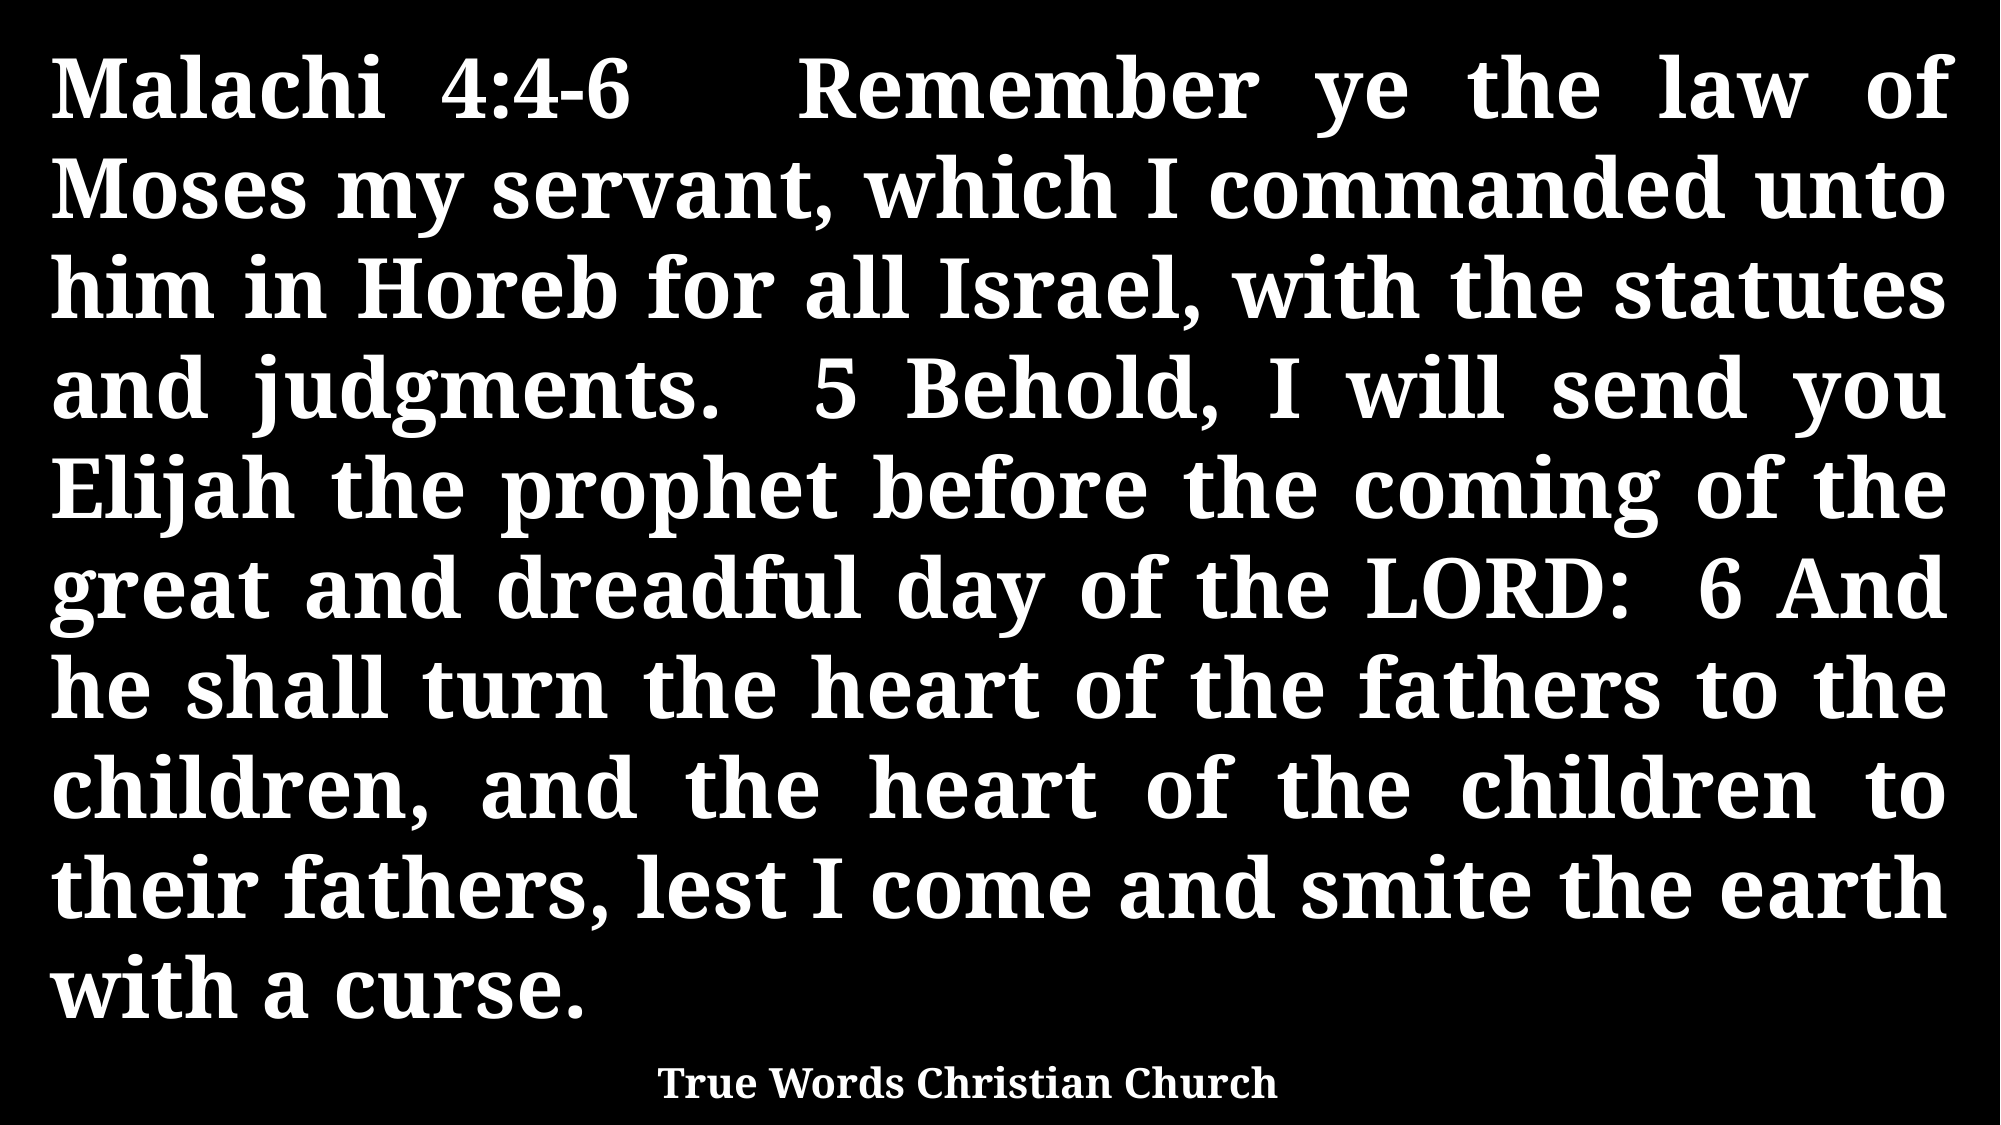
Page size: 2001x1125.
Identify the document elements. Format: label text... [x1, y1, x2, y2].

text_box True Words Christian Church [642, 1049, 1294, 1114]
text_box Malachi 4:4-6 Remember ye the law of Moses my servant, which I commanded unto him in Horeb for all Israel, with the statutes and judgments. 5 Behold, I will send you Elijah the prophet before the coming of the great and dreadful day of the LORD: 6 And he shall turn the heart of the fathers to the children, and the heart of the children to their fathers, lest I come and smite the earth with a curse. [35, 28, 1965, 1043]
